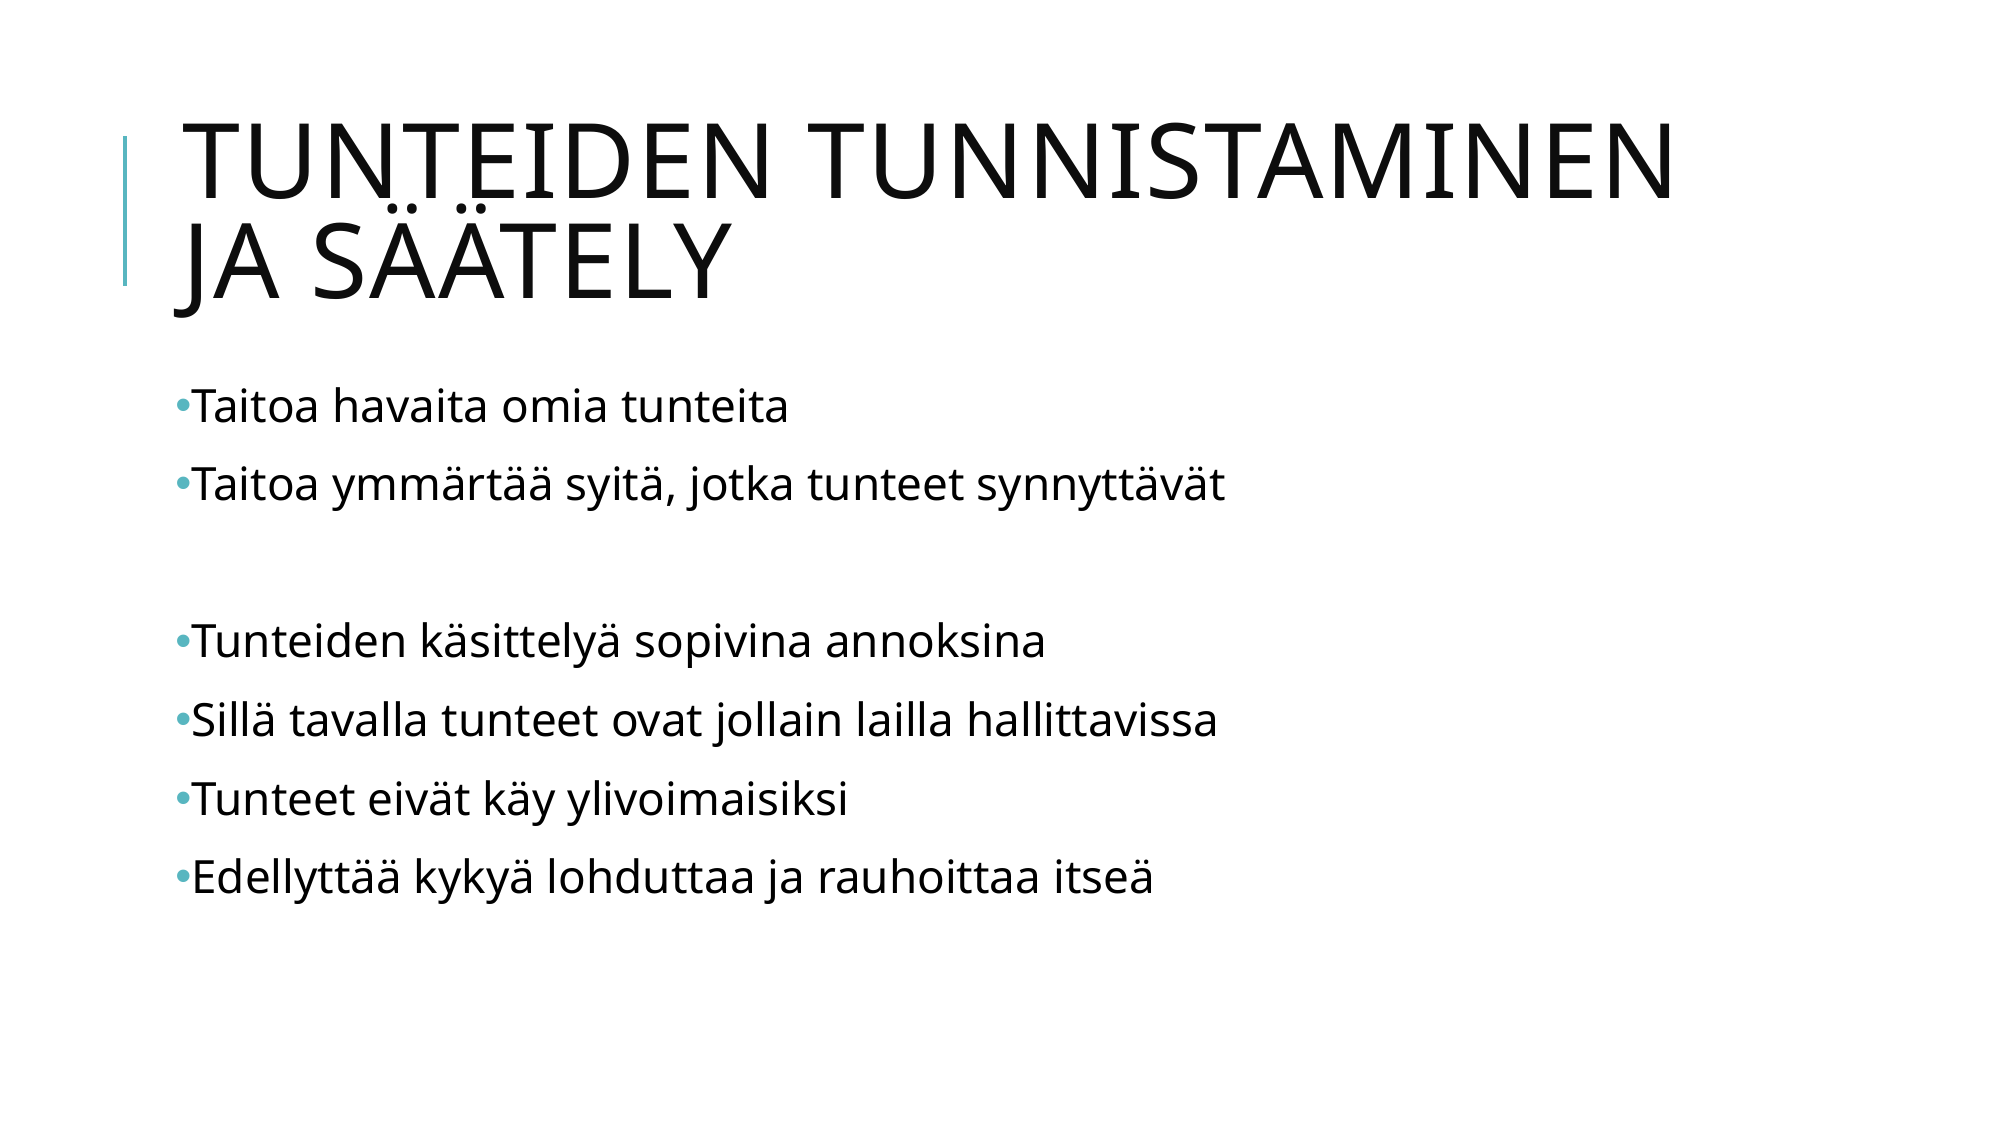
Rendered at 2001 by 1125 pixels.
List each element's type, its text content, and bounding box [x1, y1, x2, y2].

list Taitoa havaita omia tunteita Taitoa ymmärtää syitä, jotka tunteet synnyttävät Tunteiden käsittelyä sopivina annoksina Sillä tavalla tunteet ovat jollain lailla hallittavissa Tunteet eivät käy ylivoimaisiksi Edellyttää kykyä lohduttaa ja rauhoittaa itseä [168, 375, 1763, 1035]
title Tunteiden tunnistaminen ja säätely [168, 96, 1763, 342]
